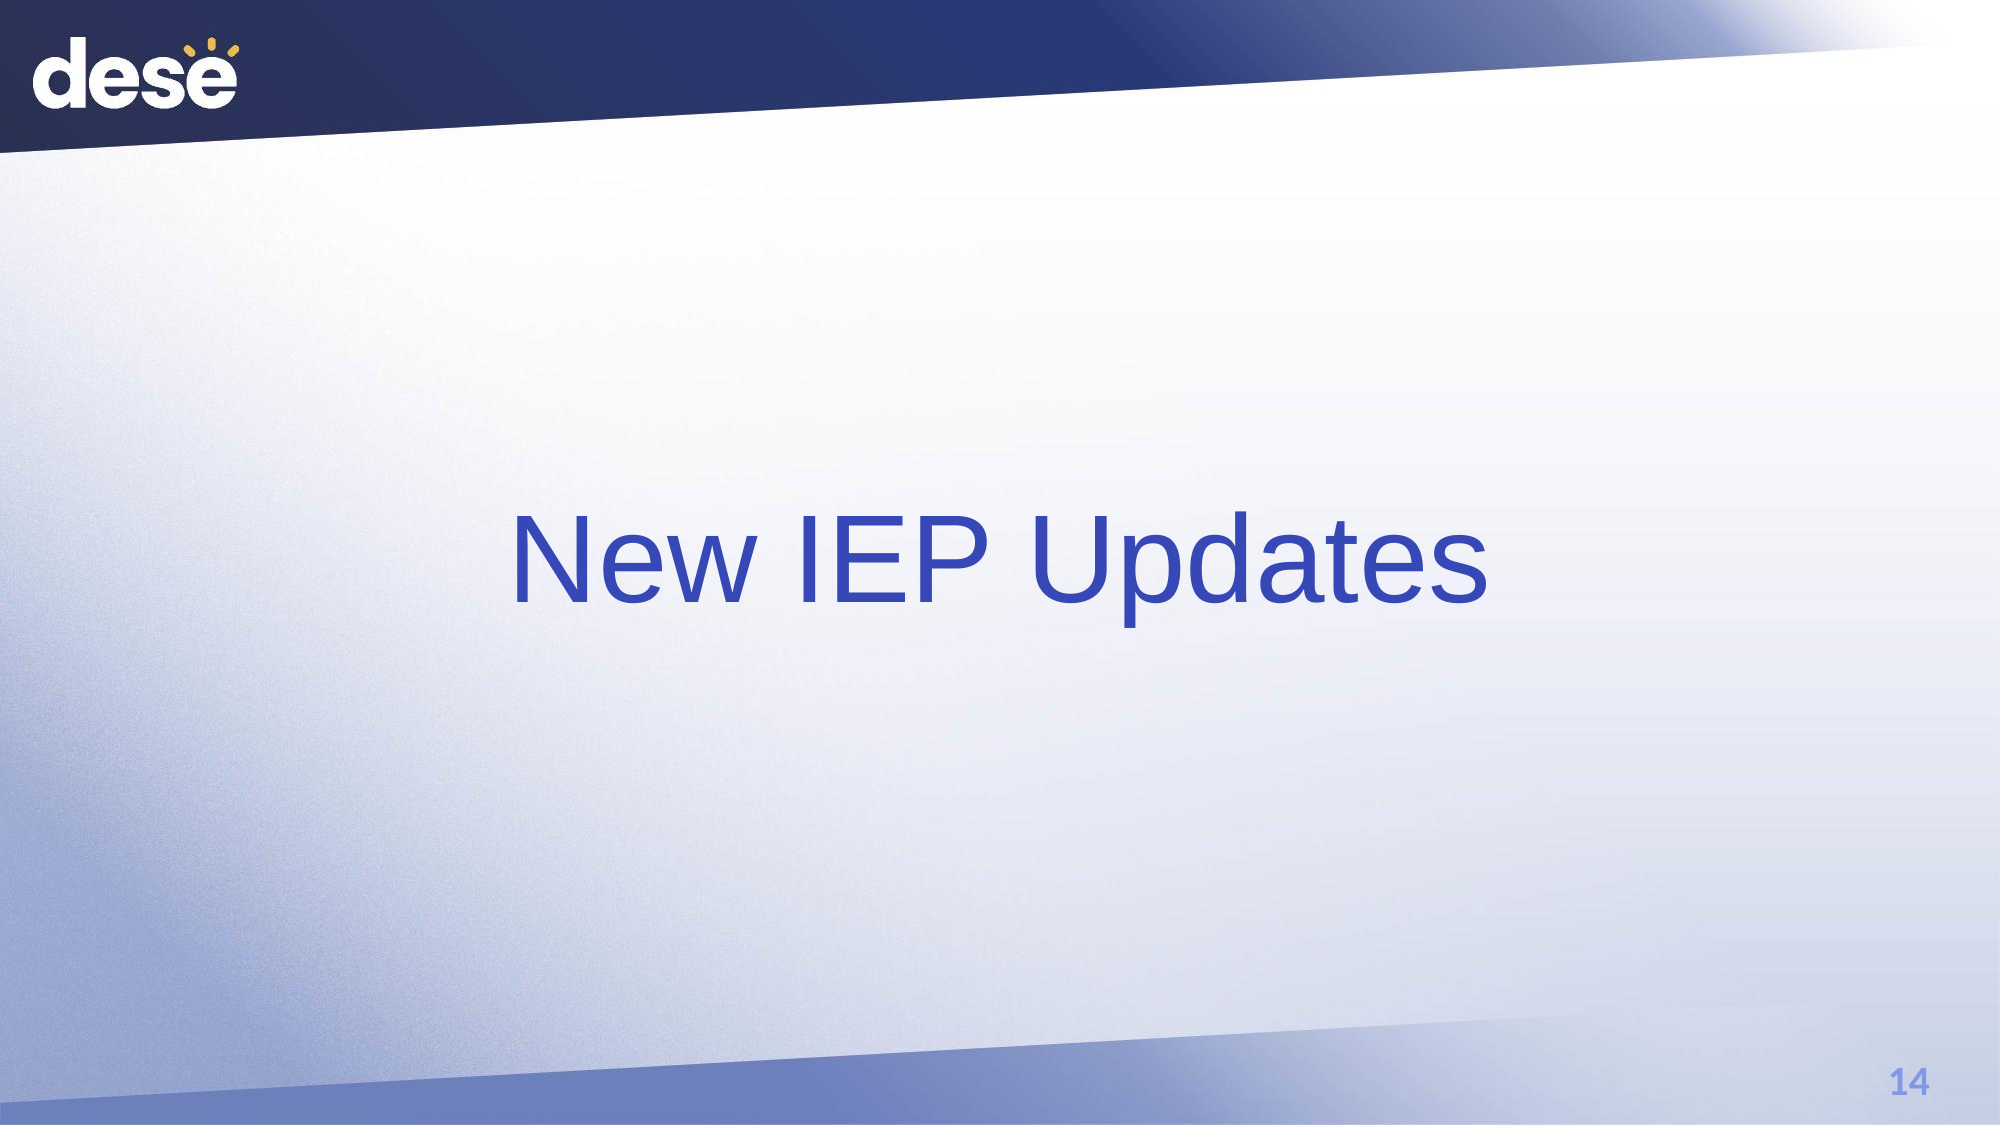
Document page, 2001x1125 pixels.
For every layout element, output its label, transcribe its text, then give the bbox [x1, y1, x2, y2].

picture [0, 0, 2000, 1125]
title New IEP Updates [137, 472, 1863, 653]
